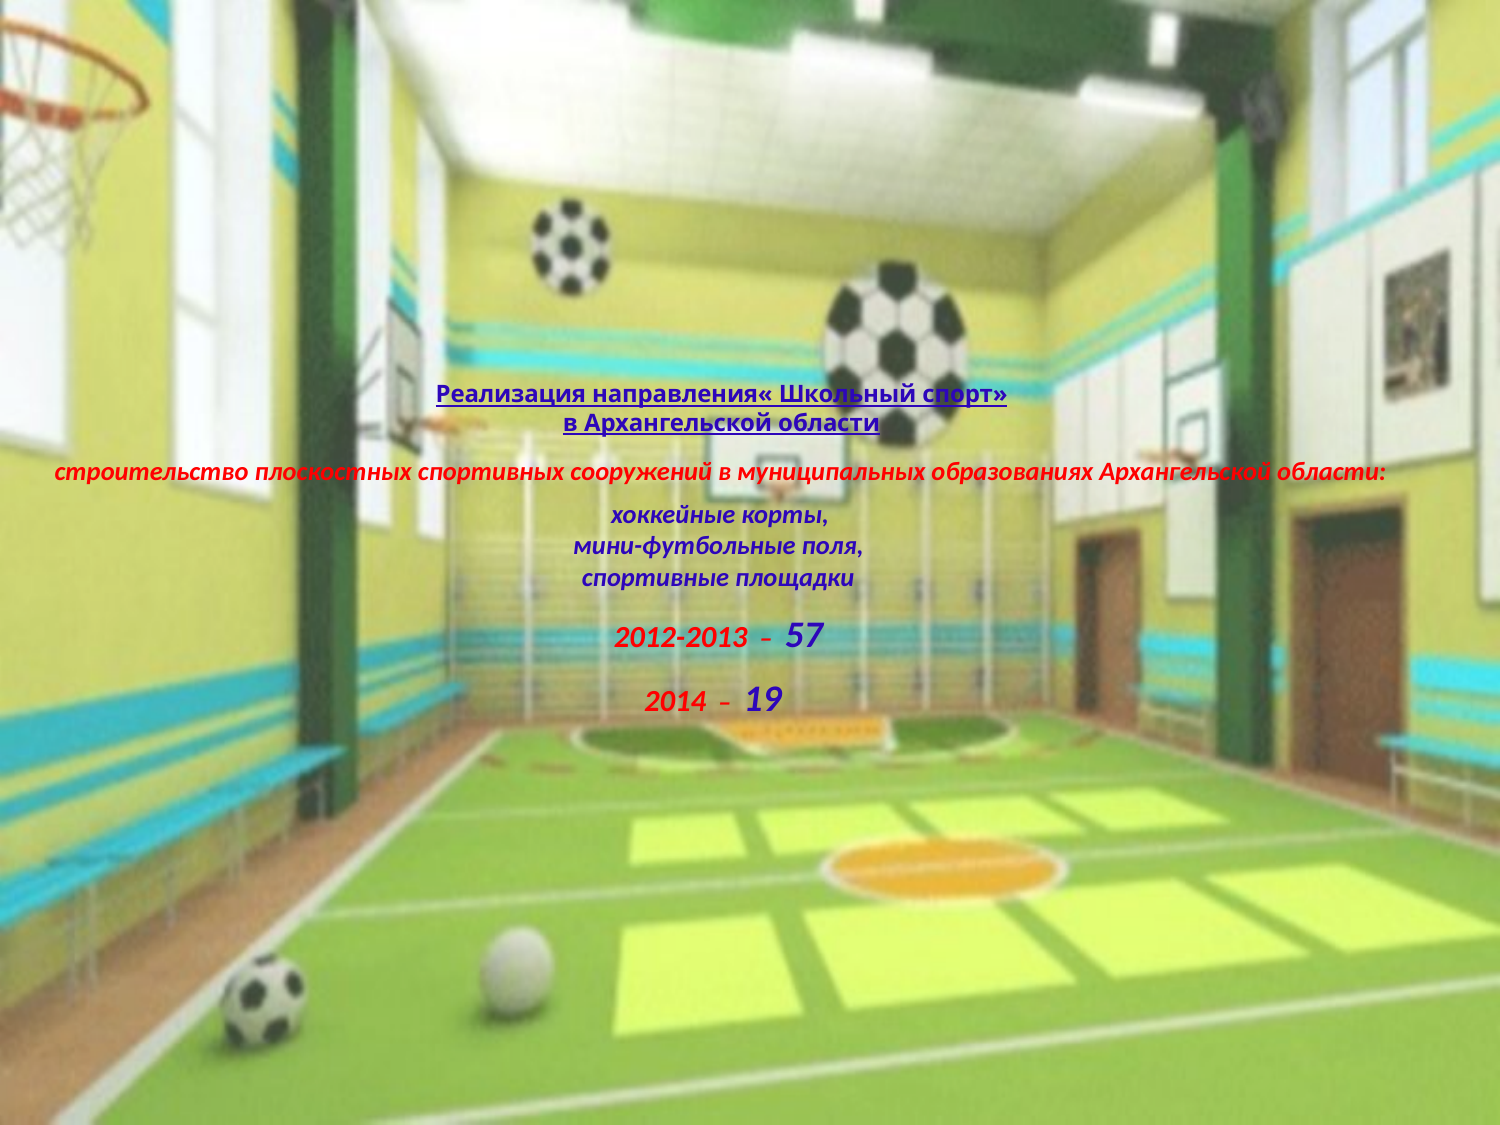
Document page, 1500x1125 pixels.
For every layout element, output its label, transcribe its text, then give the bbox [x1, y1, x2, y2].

title Реализация направления« Школьный спорт» в Архангельской области строительство плоскостных спортивных сооружений в муниципальных образованиях Архангельской области: хоккейные корты, мини-футбольные поля, спортивные площадки 2012-2013 – 57 2014 – 19 [17, 45, 1425, 1125]
